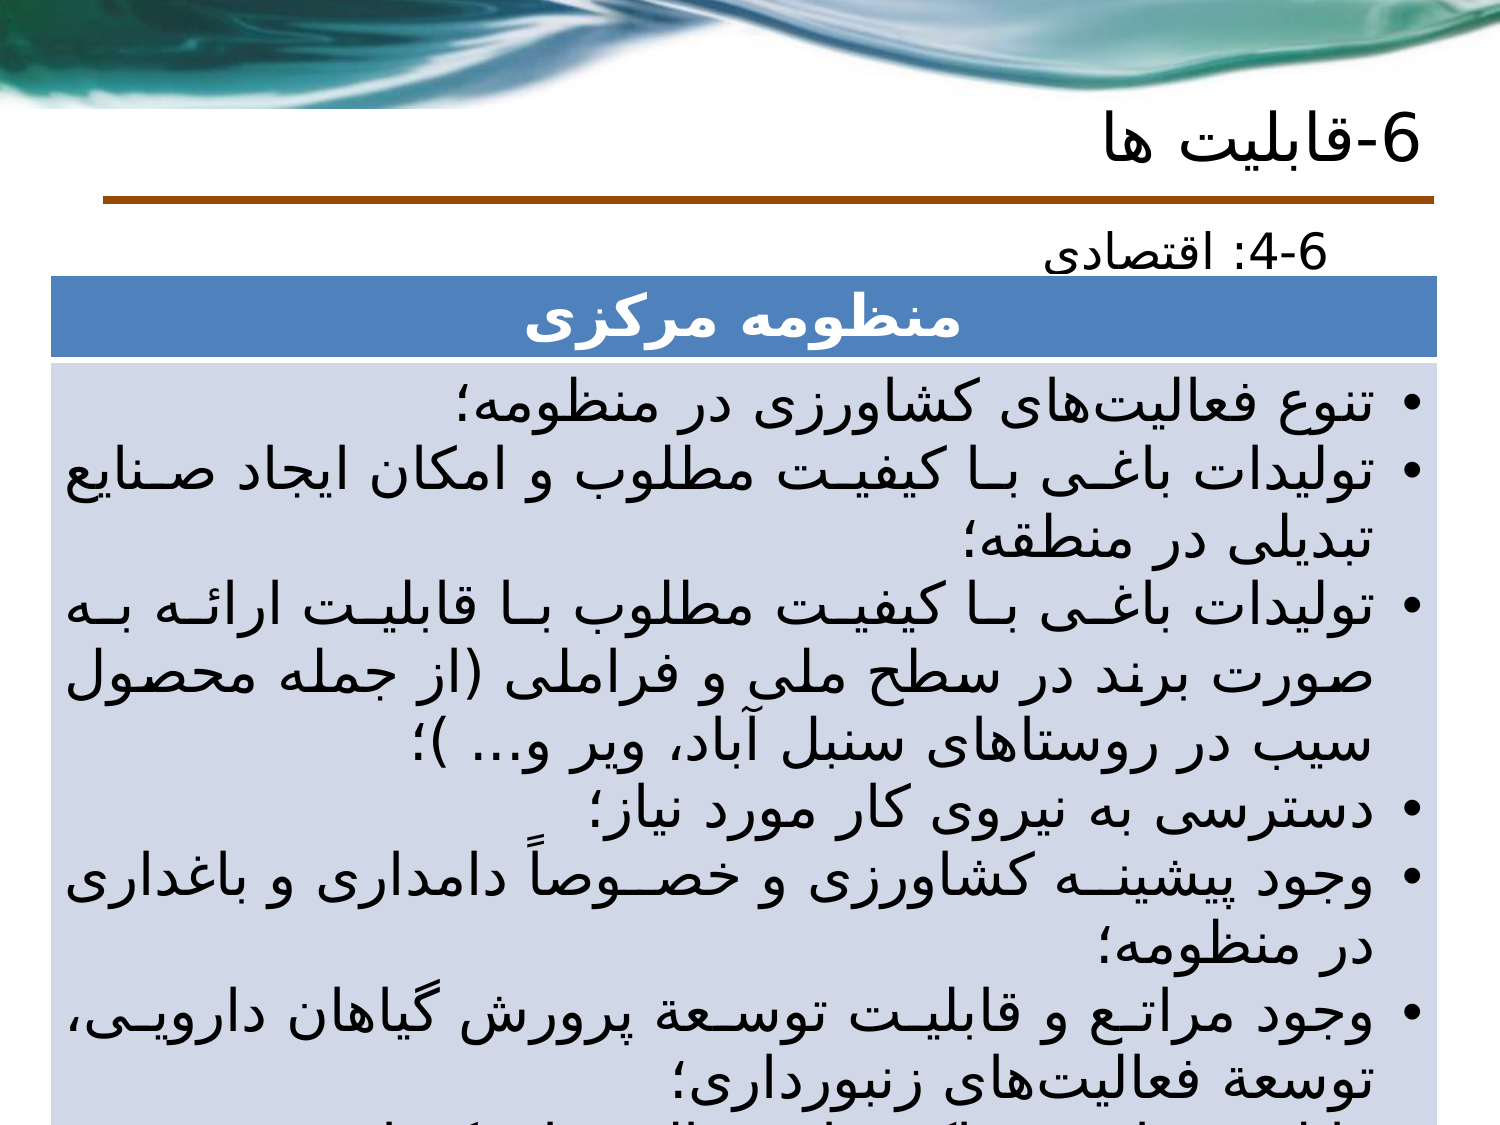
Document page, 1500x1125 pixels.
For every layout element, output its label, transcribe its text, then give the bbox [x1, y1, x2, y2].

table_cell تنوع فعالیت‌های کشاورزی در منظومه؛ تولیدات باغی با کیفیت مطلوب و امکان ایجاد صنایع تبدیلی در منطقه؛ تولیدات باغی با کیفیت مطلوب با قابلیت ارائه به صورت برند در سطح ملی و فراملی (از جمله محصول سیب در روستاهای سنبل آباد، ویر و... )؛ دسترسی به نیروی کار مورد نیاز؛ وجود پیشینه کشاورزی و خصوصاً دامداری و باغداری در منظومه؛ وجود مراتع و قابلیت توسعة پرورش گیاهان دارویی، توسعة فعالیت‌های زنبورداری؛ قابلیت مناسب خاک برای فعالیت‌های کشاورزی؛ [51, 363, 1437, 1125]
table_header منظومه مرکزی [51, 276, 1437, 357]
title 6-قابلیت ها [87, 87, 1438, 200]
picture [0, 0, 1500, 109]
text_box 4-6: اقتصادی [1027, 212, 1345, 274]
